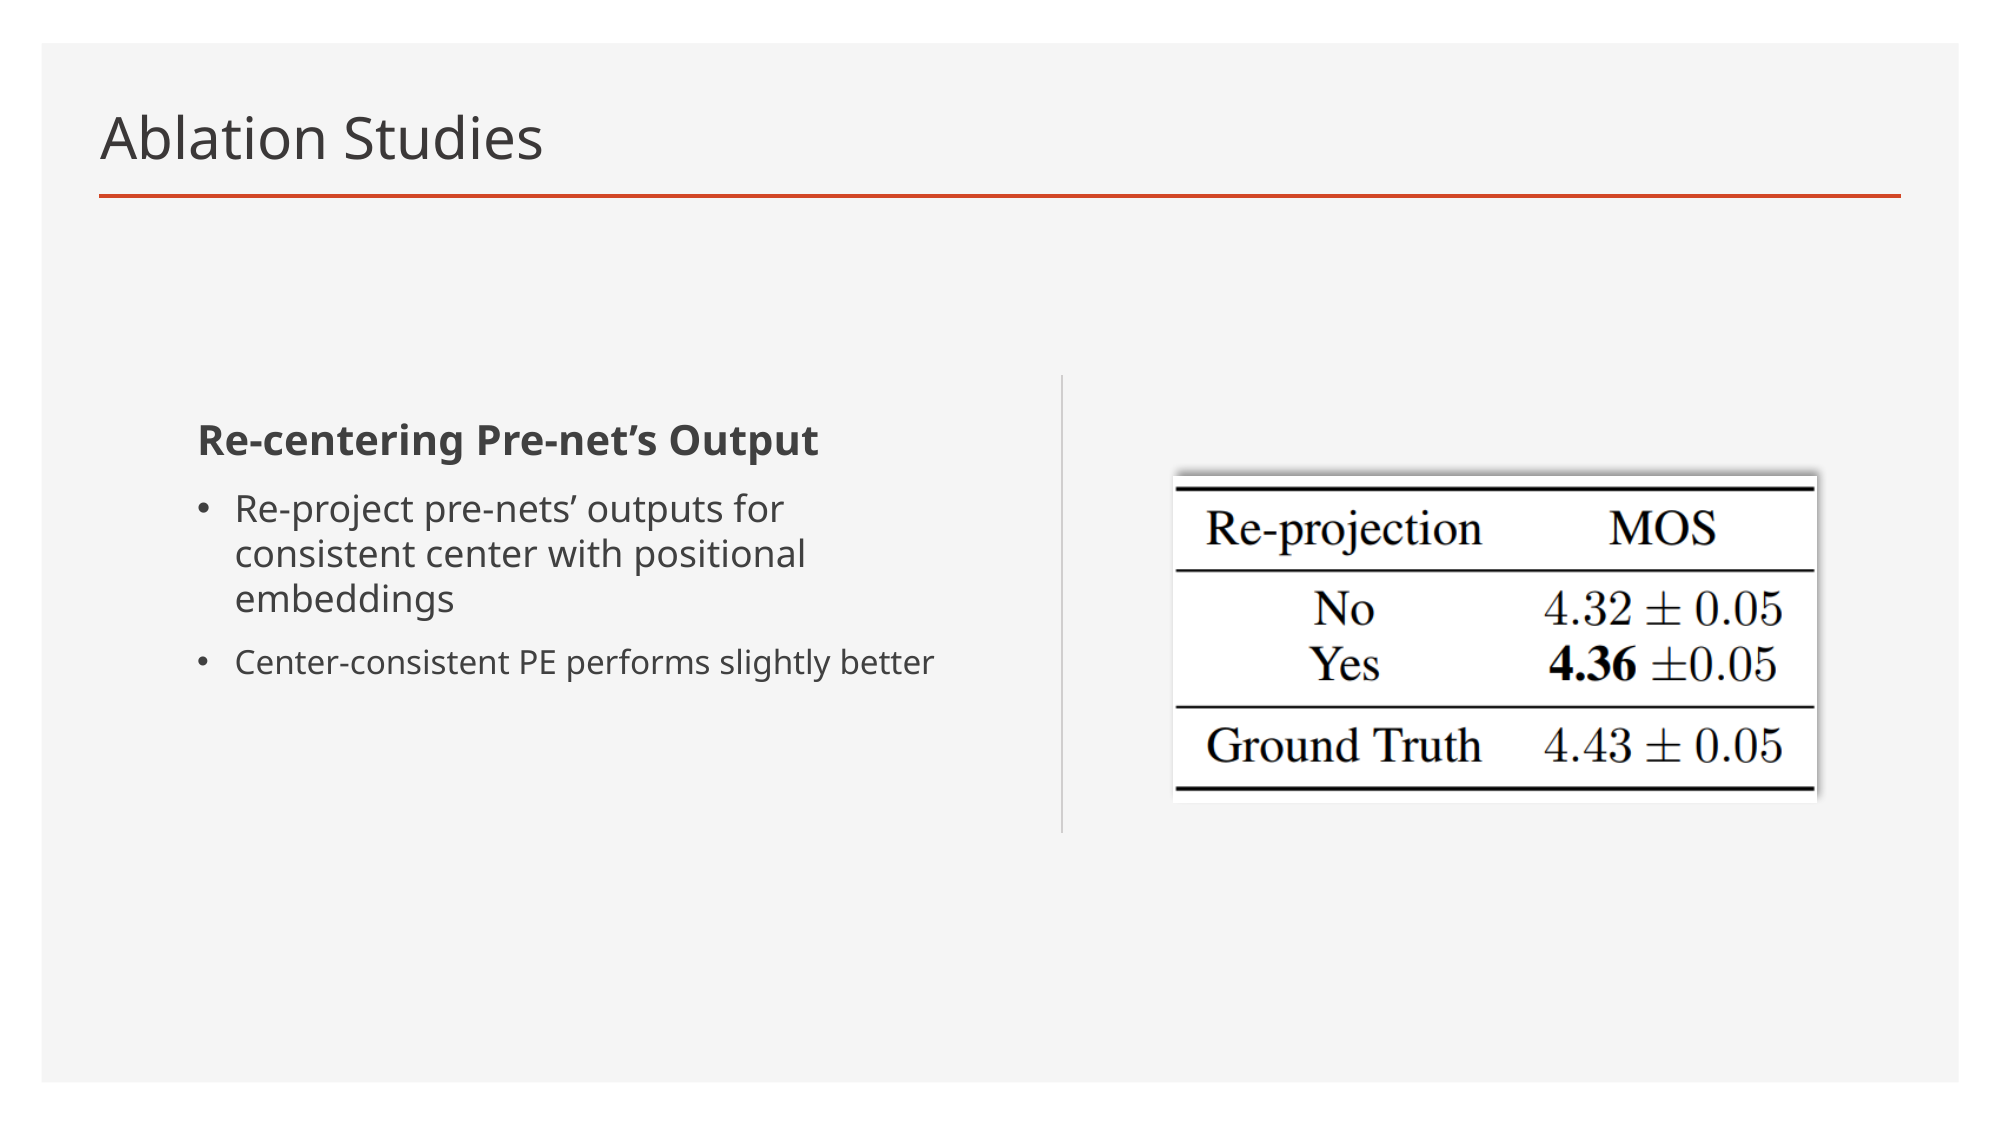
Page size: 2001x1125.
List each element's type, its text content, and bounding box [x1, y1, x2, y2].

picture [1172, 476, 1817, 803]
title Ablation Studies [85, 73, 1214, 179]
text_box Re-centering Pre-net’s Output Re-project pre-nets’ outputs for consistent center with positional embeddings Center-consistent PE performs slightly better [182, 406, 957, 689]
